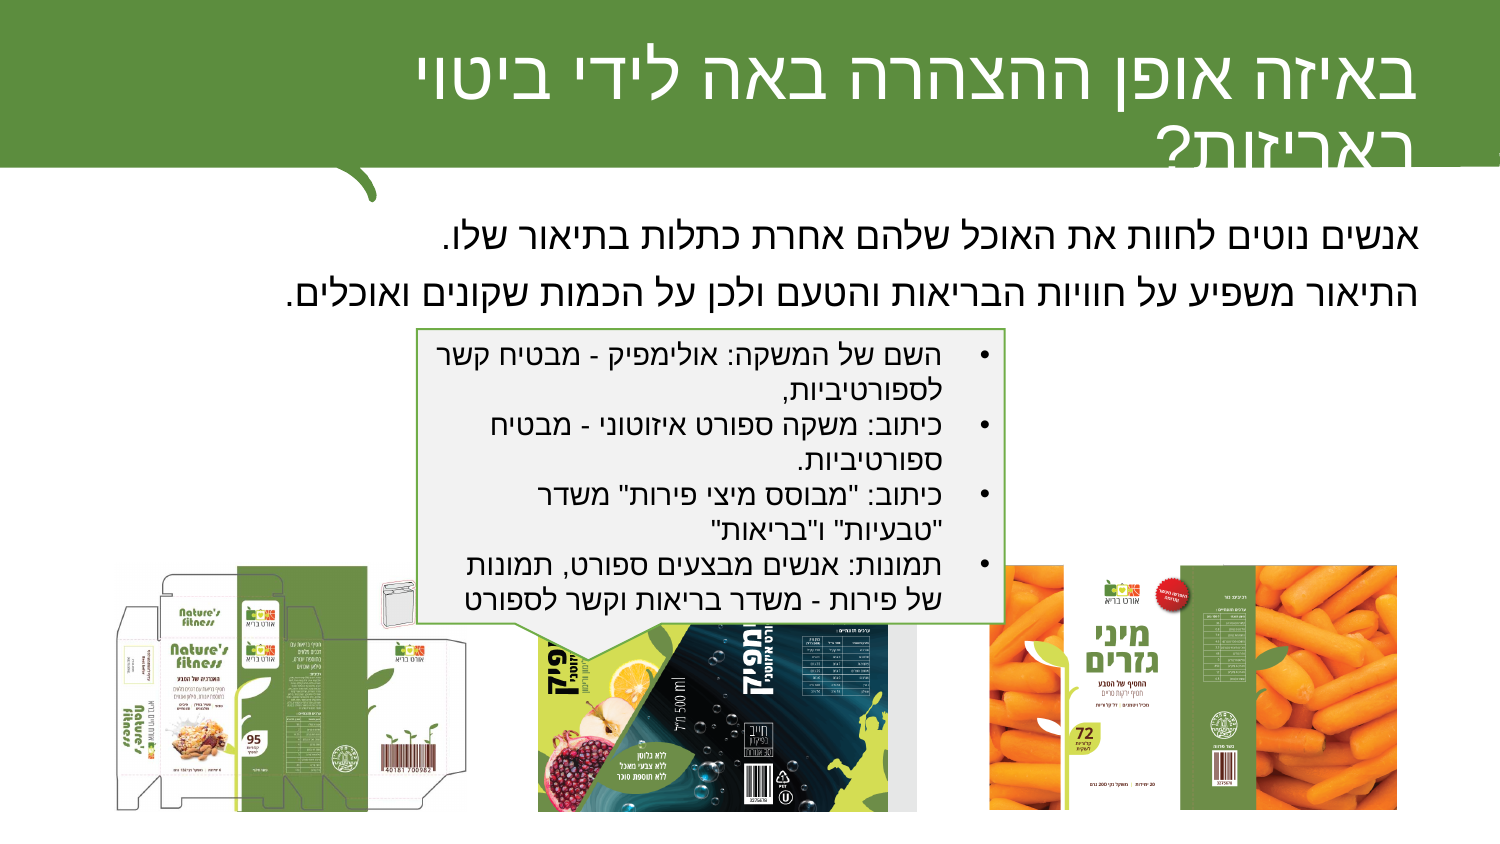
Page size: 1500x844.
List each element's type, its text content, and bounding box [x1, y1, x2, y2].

text_box השם של המשקה: אולימפיק - מבטיח קשר לספורטיביות, כיתוב: משקה ספורט איזוטוני - מבטיח ספורטיביות. כיתוב: "מבוסס מיצי פירות" משדר "טבעיות" ו"בריאות" תמונות: אנשים מבצעים ספורט, תמונות של פירות - משדר בריאות וקשר לספורט [415, 328, 1006, 662]
picture [114, 728, 467, 812]
list אנשים נוטים לחוות את האוכל שלהם אחרת כתלות בתיאור שלו. התיאור משפיע על חוויות הבריאות והטעם ולכן על הכמות שקונים ואוכלים. [0, 196, 1436, 728]
picture [989, 728, 1397, 810]
picture [538, 728, 917, 812]
title באיזה אופן ההצהרה באה לידי ביטוי באריזות? [140, 24, 1435, 188]
